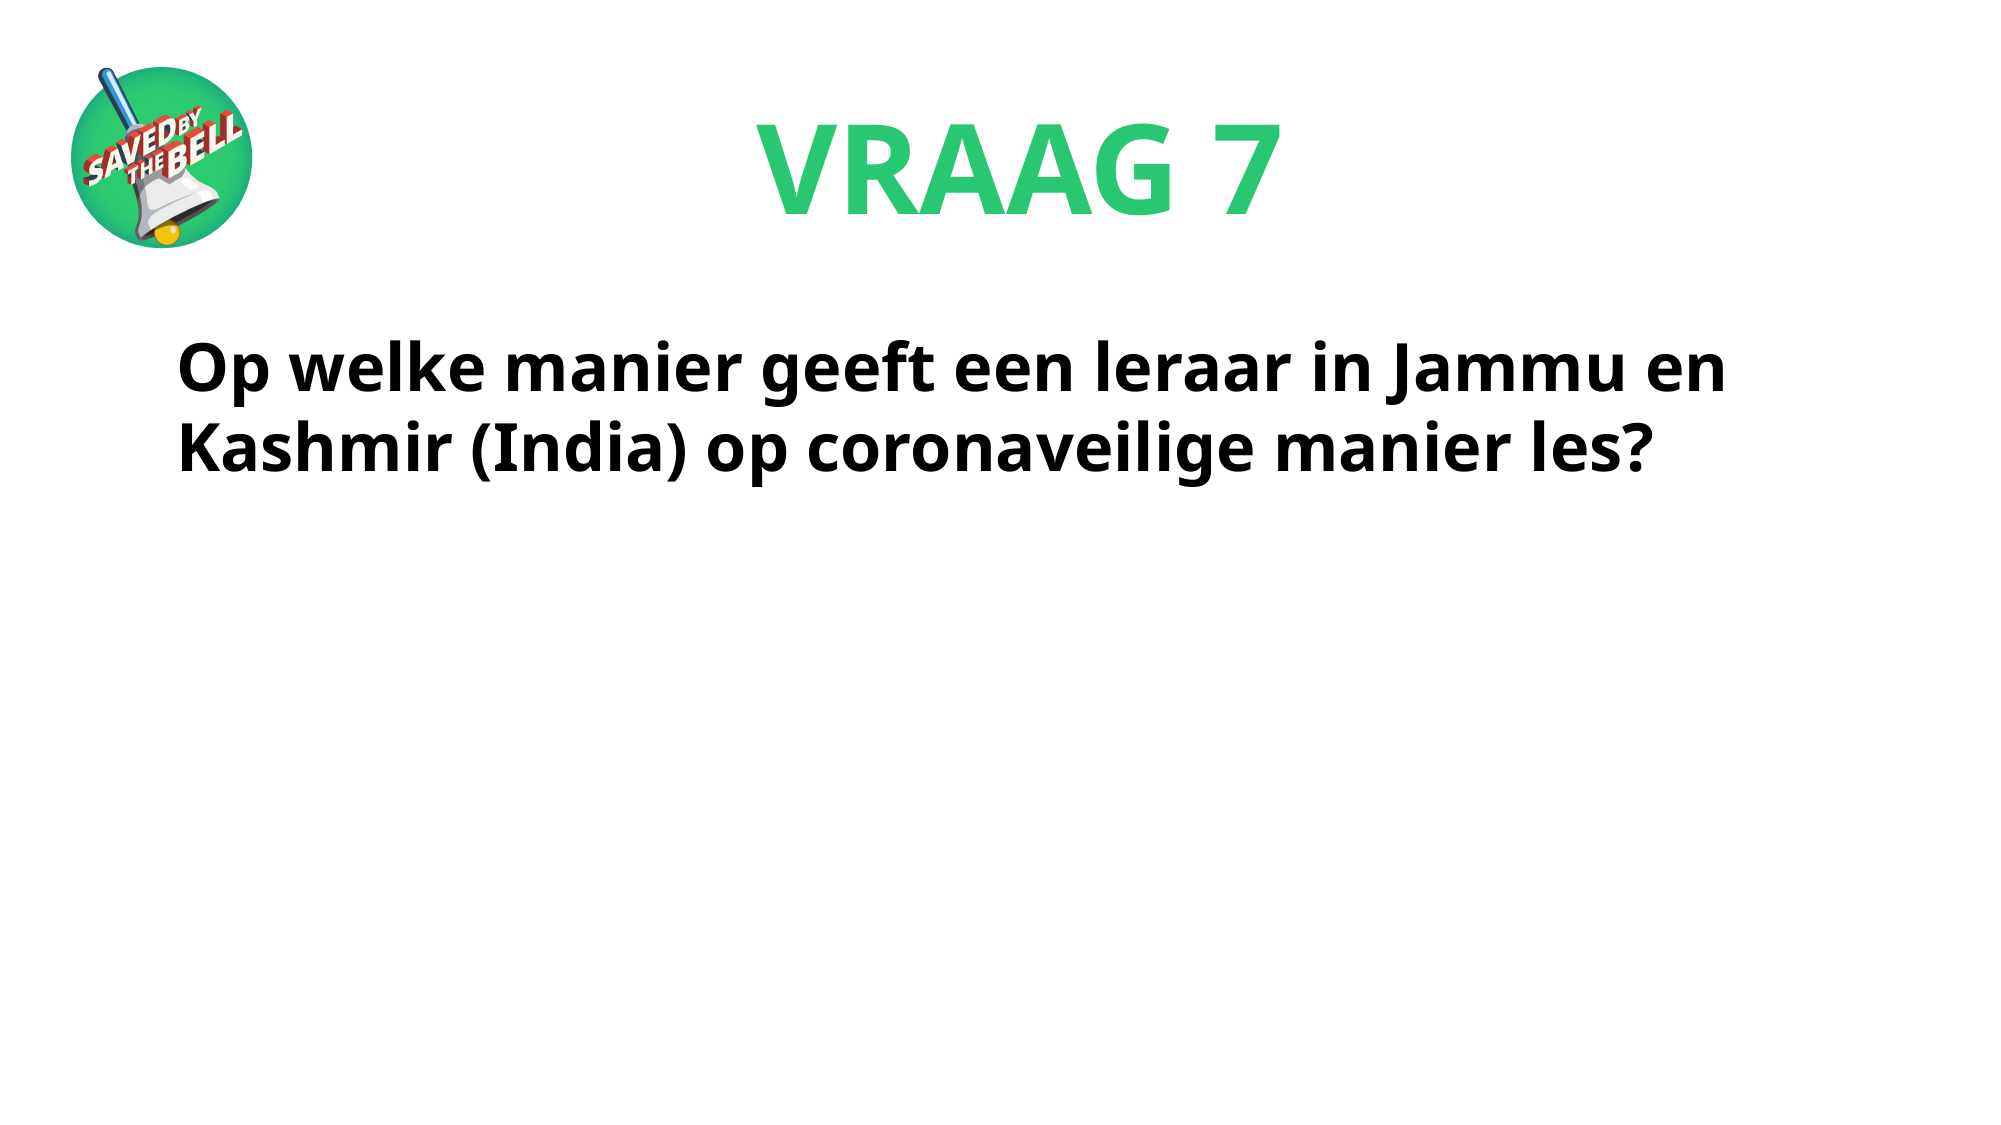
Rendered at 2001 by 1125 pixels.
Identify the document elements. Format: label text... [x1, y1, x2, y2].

picture [70, 66, 253, 250]
text_box VRAAG 7 [741, 82, 1300, 248]
text_box Op welke manier geeft een leraar in Jammu en Kashmir (India) op coronaveilige manier les? [161, 317, 1879, 493]
